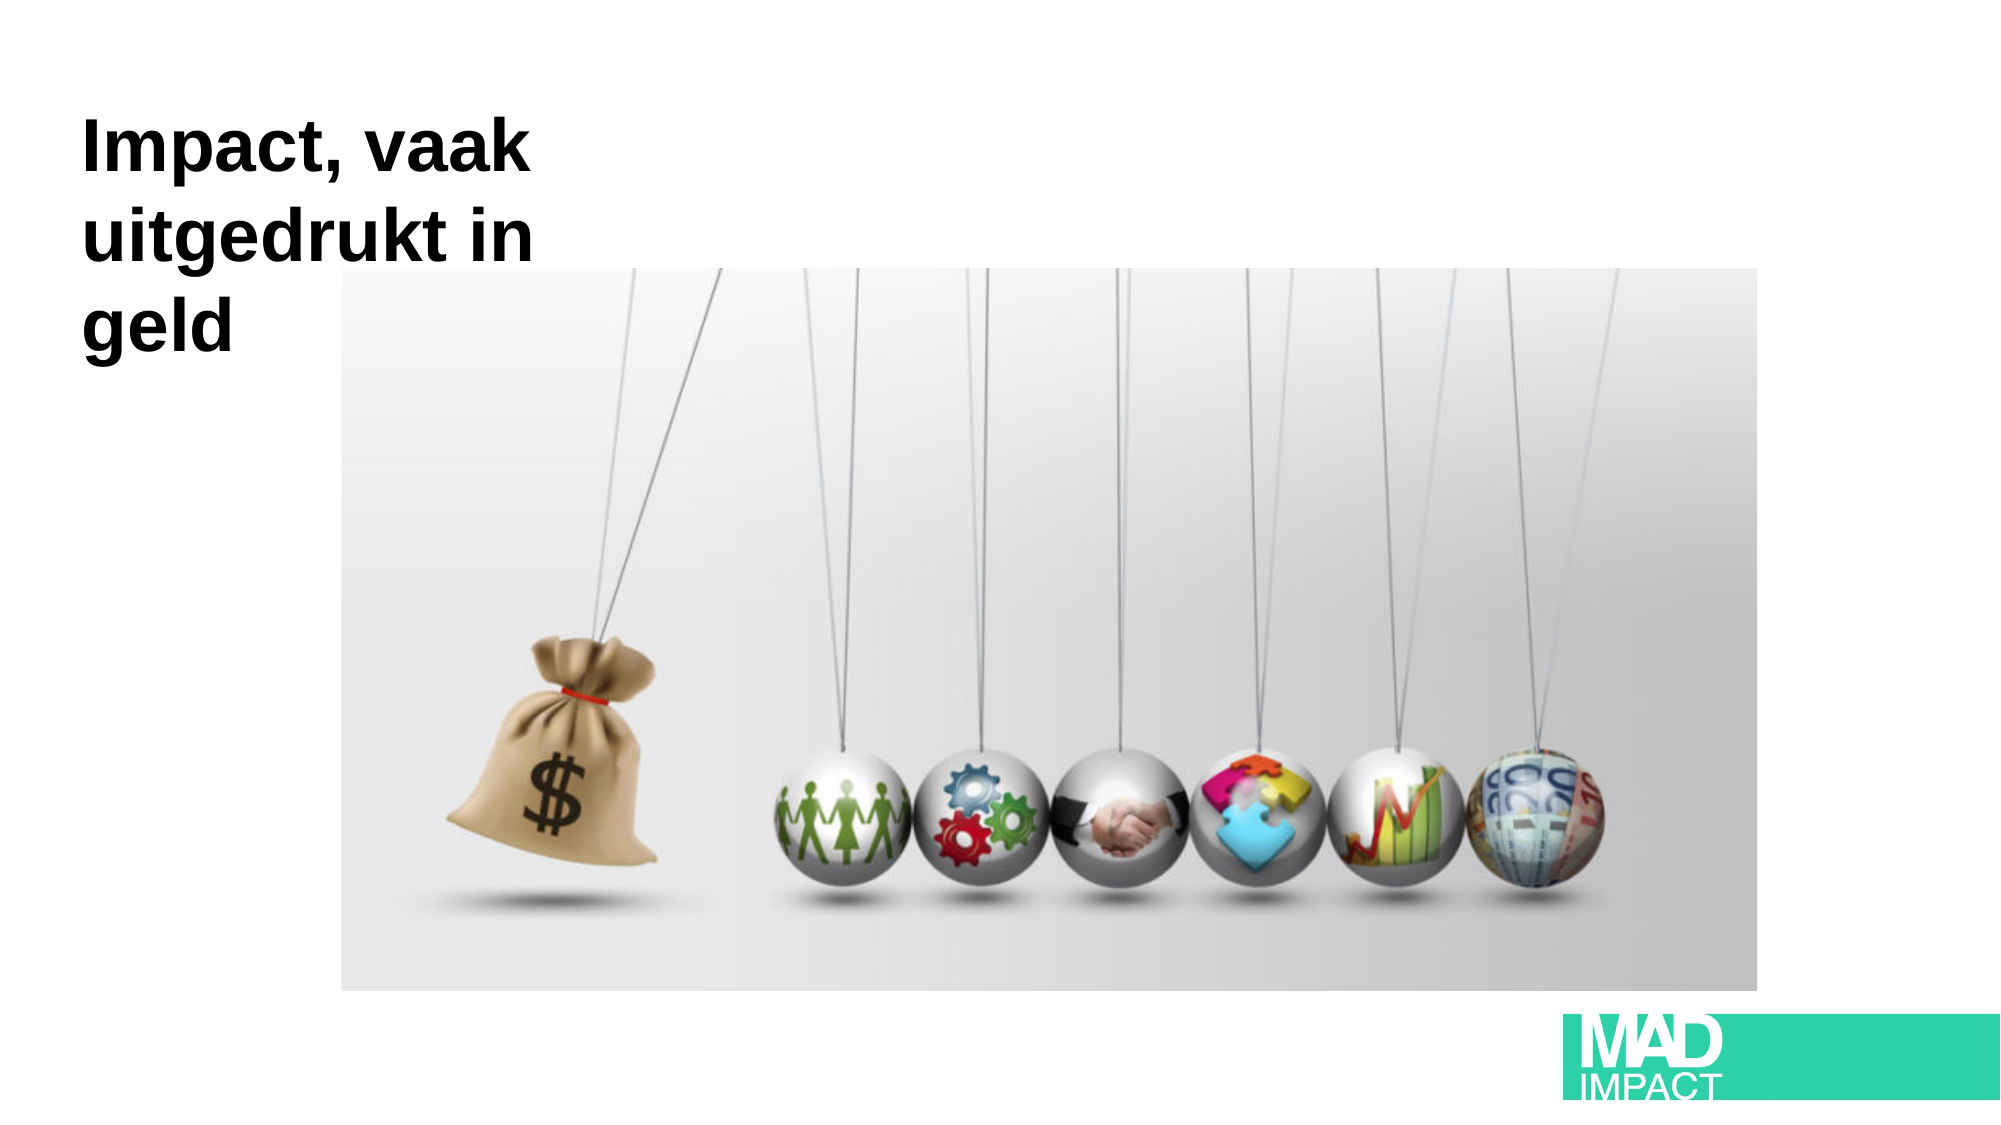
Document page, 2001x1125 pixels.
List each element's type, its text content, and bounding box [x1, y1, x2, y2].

picture [341, 268, 2000, 1102]
text_box Impact, vaak uitgedrukt in geld [67, 89, 679, 375]
